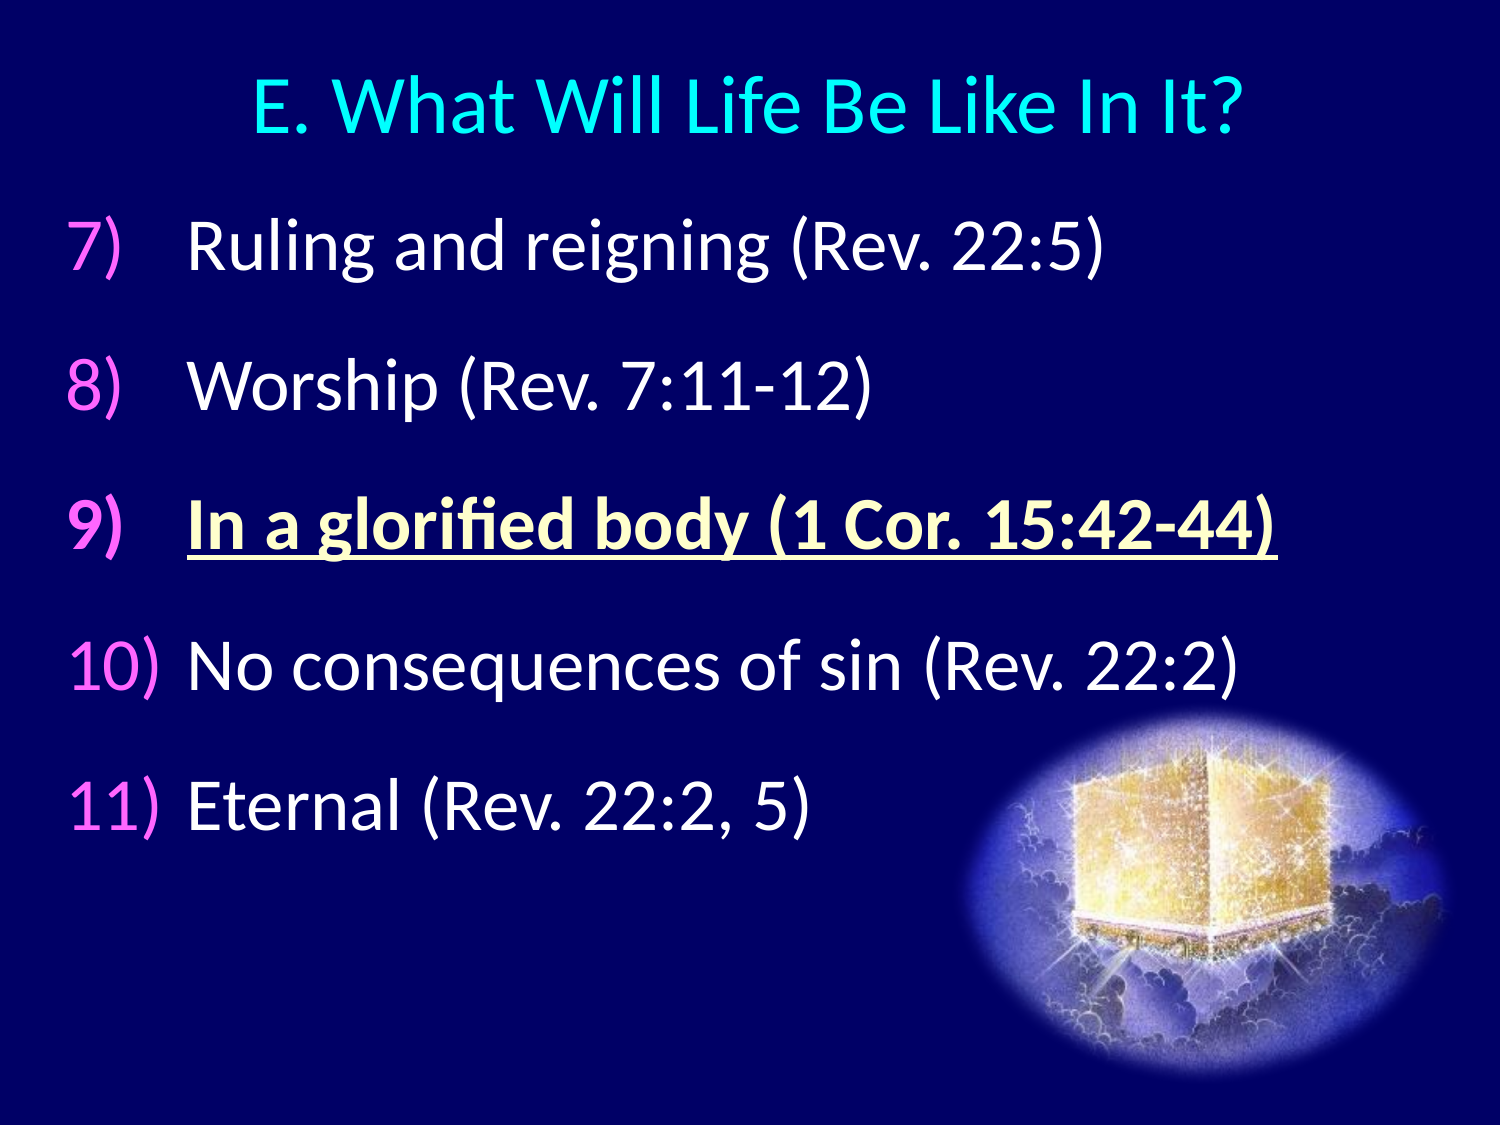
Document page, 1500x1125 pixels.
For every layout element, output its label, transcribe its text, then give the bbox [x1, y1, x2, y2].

picture [945, 699, 1463, 1088]
list Ruling and reigning (Rev. 22:5) Worship (Rev. 7:11-12) In a glorified body (1 Cor. 15:42-44) No consequences of sin (Rev. 22:2) Eternal (Rev. 22:2, 5) [49, 187, 1351, 876]
title E. What Will Life Be Like In It? [80, 37, 1419, 163]
